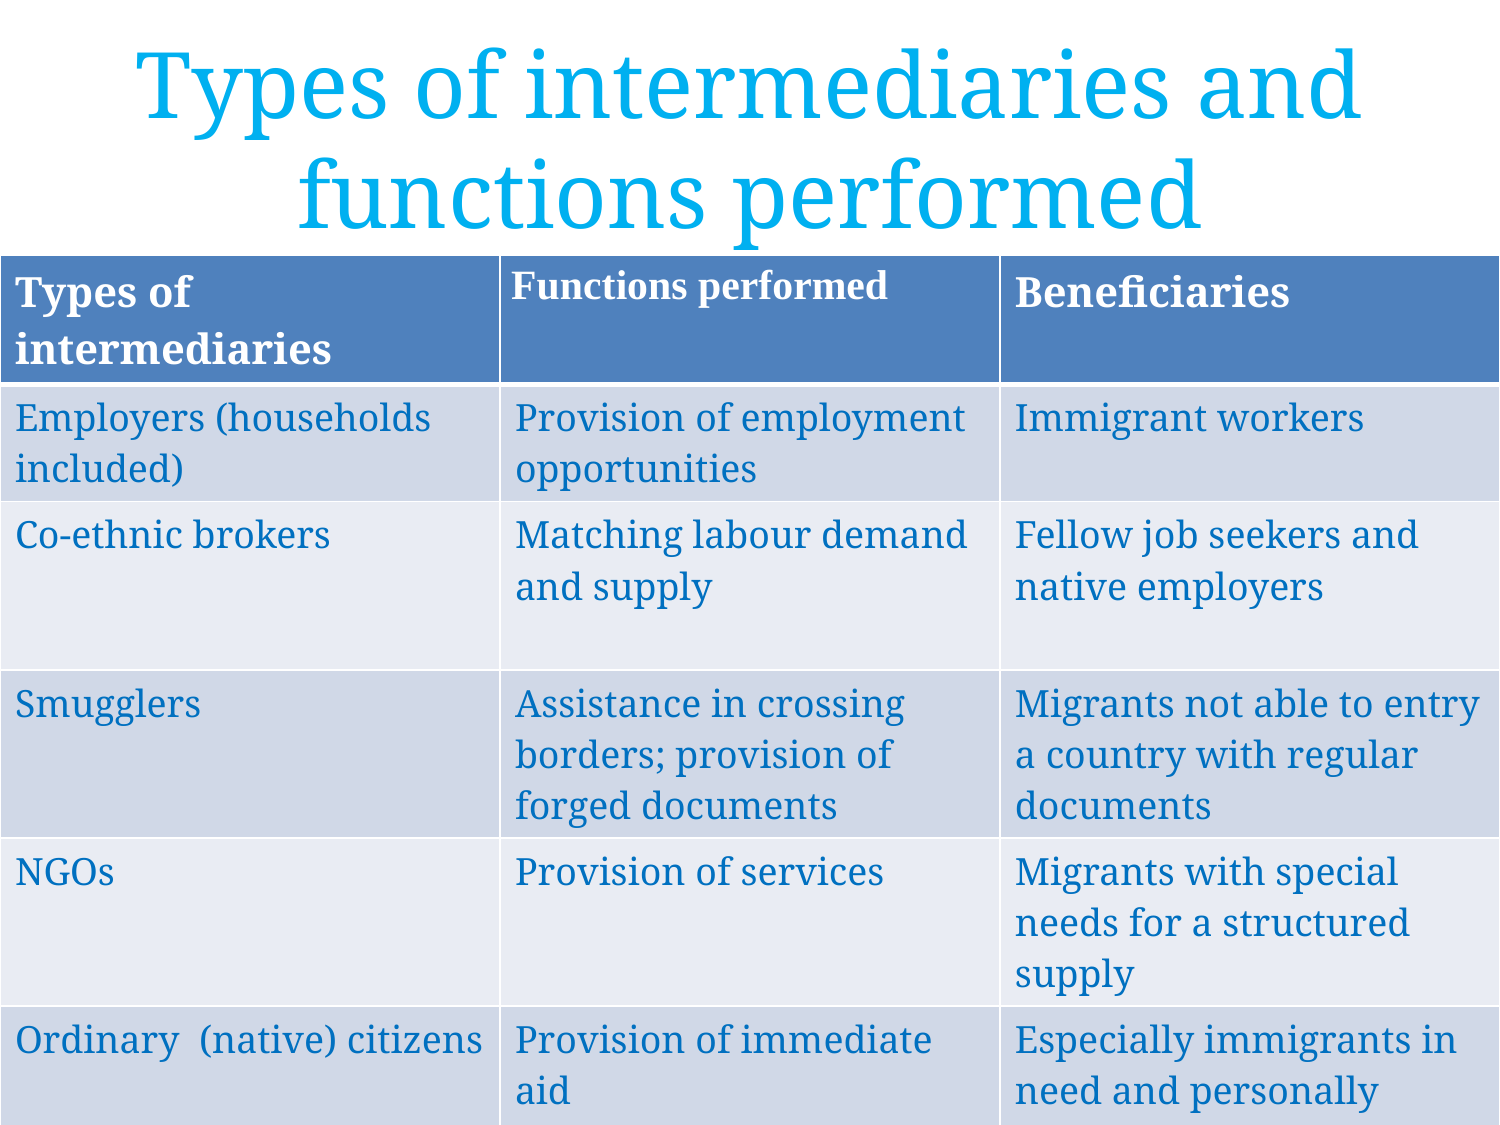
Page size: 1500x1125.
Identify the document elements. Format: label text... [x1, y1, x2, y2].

table_cell Ordinary (native) citizens [1, 1007, 499, 1125]
table_cell Provision of employment opportunities [501, 387, 999, 501]
table_cell Smugglers [1, 671, 499, 837]
table_cell Assistance in crossing borders; provision of forged documents [501, 671, 999, 837]
table_cell Immigrant workers [1001, 387, 1499, 501]
table_cell Provision of immediate aid [501, 1007, 999, 1125]
table_header Types of intermediaries [1, 256, 499, 382]
table_cell Co-ethnic brokers [1, 502, 499, 669]
table_cell NGOs [1, 839, 499, 1005]
table_cell Especially immigrants in need and personally known [1001, 1007, 1499, 1125]
table_cell Matching labour demand and supply [501, 502, 999, 669]
table_header Beneficiaries [1001, 256, 1499, 382]
table_cell Employers (households included) [1, 387, 499, 501]
table_cell Migrants not able to entry a country with regular documents [1001, 671, 1499, 837]
table_header Functions performed [501, 256, 999, 382]
table_cell Fellow job seekers and native employers [1001, 502, 1499, 669]
table_cell Provision of services [501, 839, 999, 1005]
title Types of intermediaries and functions performed [0, 19, 1500, 254]
table_cell Migrants with special needs for a structured supply [1001, 839, 1499, 1005]
